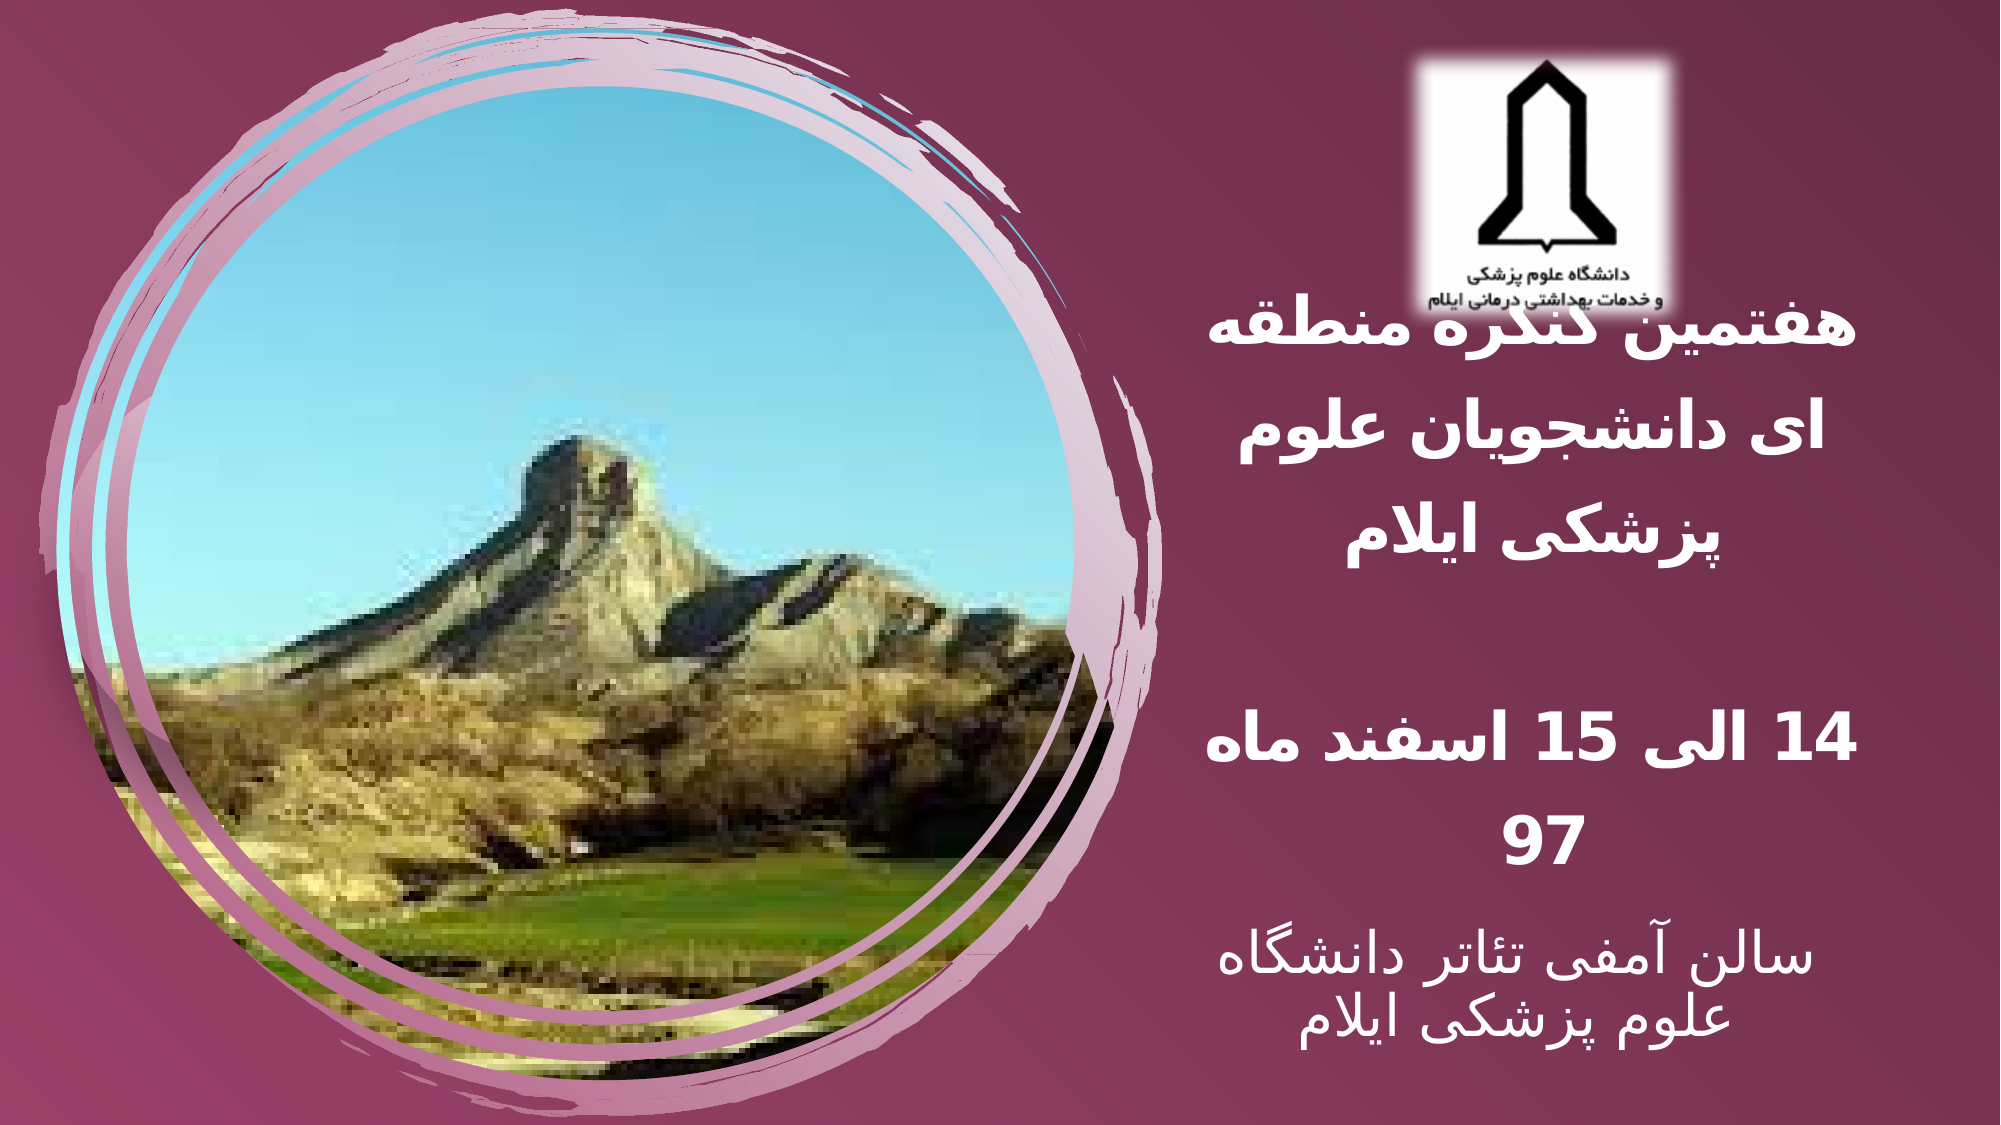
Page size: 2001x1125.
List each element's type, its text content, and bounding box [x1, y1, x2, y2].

picture [56, 28, 1115, 1081]
picture [1398, 41, 1689, 332]
title هفتمین کنگره منطقه ای دانشجویان علوم پزشکی ایلام 14 الی 15 اسفند ماه 97 [1197, 395, 1871, 879]
subtitle سالن آمفی تئاتر دانشگاه علوم پزشکی ایلام [1180, 923, 1853, 1096]
